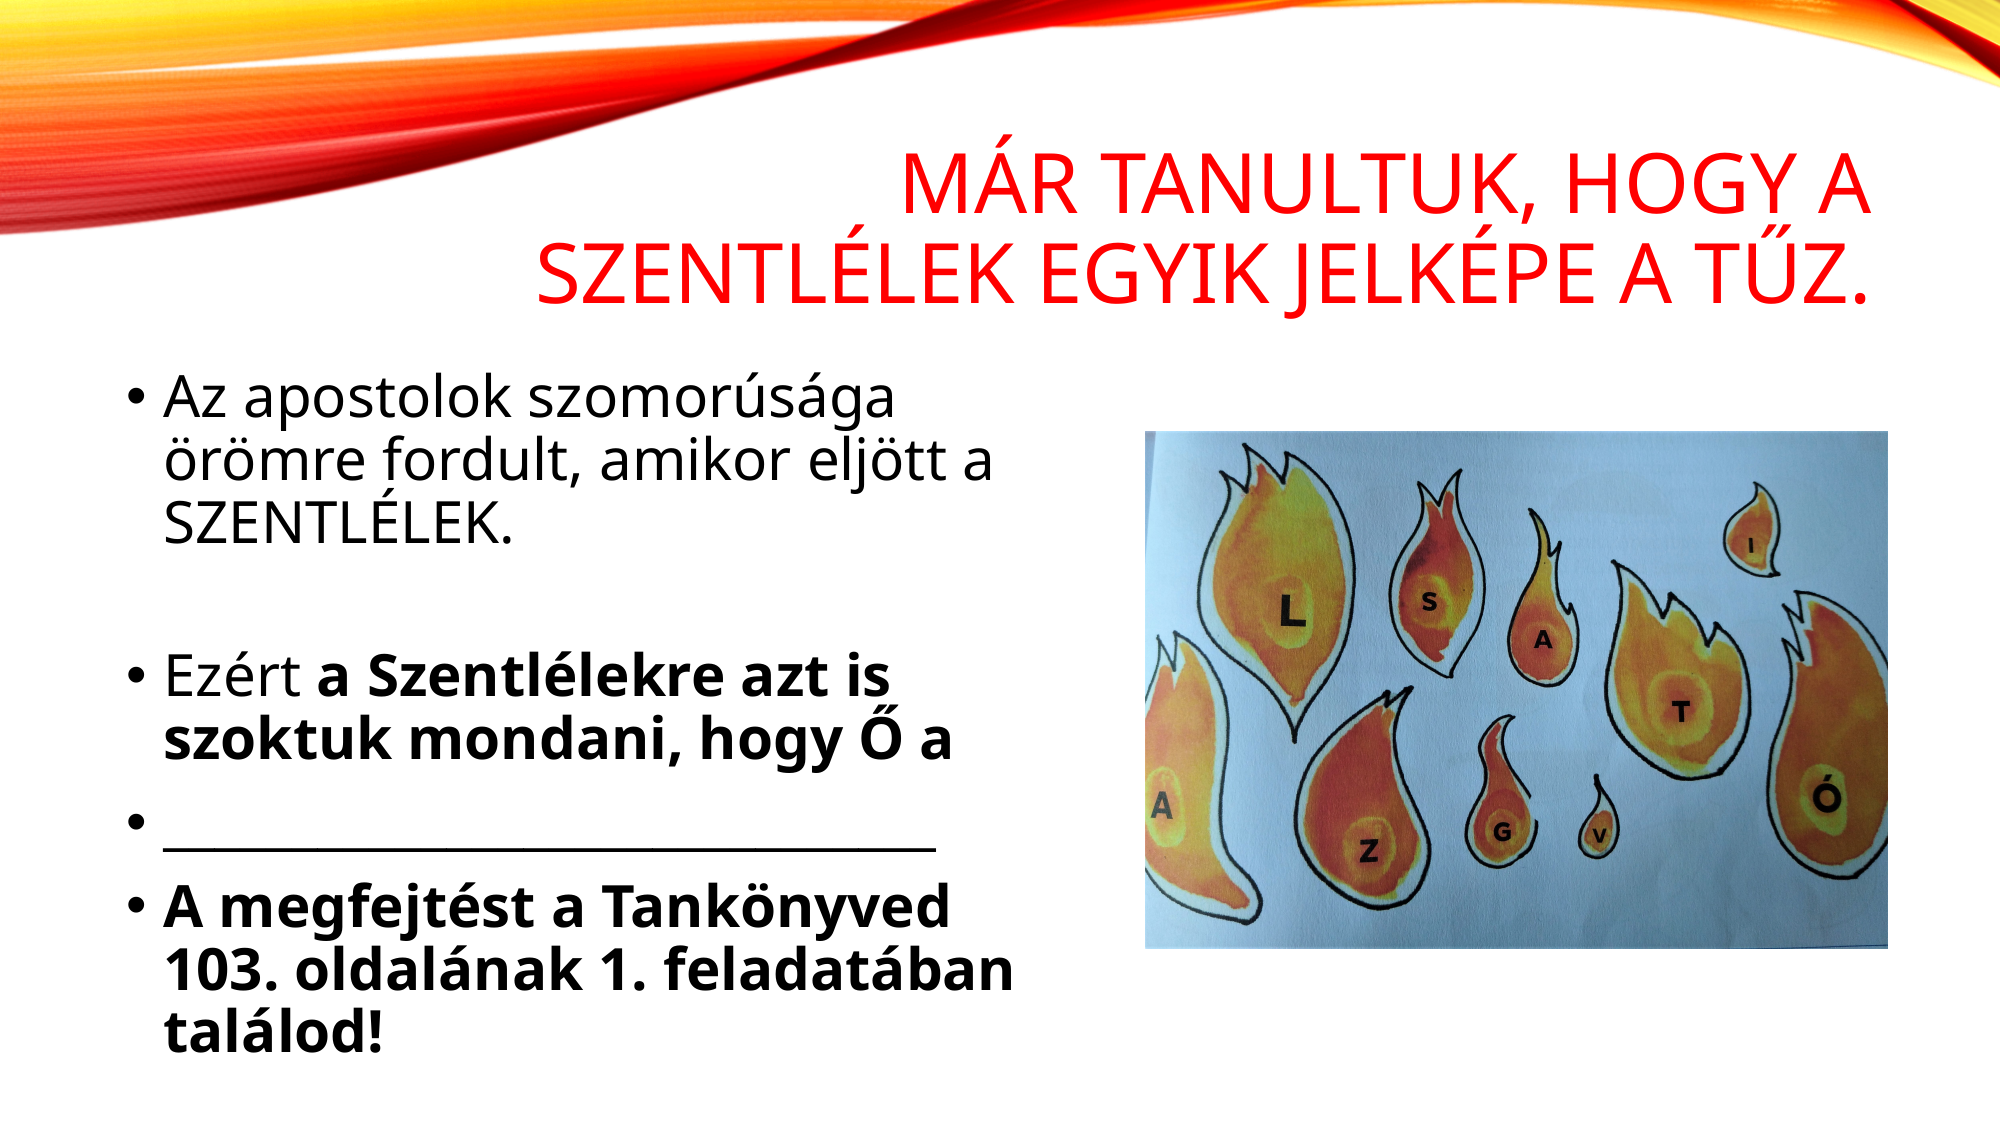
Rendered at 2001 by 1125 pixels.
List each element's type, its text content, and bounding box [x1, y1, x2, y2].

title Már tanultuk, hogy A Szentlélek egyik jelképe a tűz. [474, 125, 1888, 338]
picture [1145, 431, 1888, 949]
picture [0, 0, 2000, 237]
list Az apostolok szomorúsága örömre fordult, amikor eljött a SZENTLÉLEK. Ezért a Szentlélekre azt is szoktuk mondani, hogy Ő a ______________________________ A megfejtést a Tankönyved 103. oldalának 1. feladatában találod! [111, 360, 1066, 1112]
